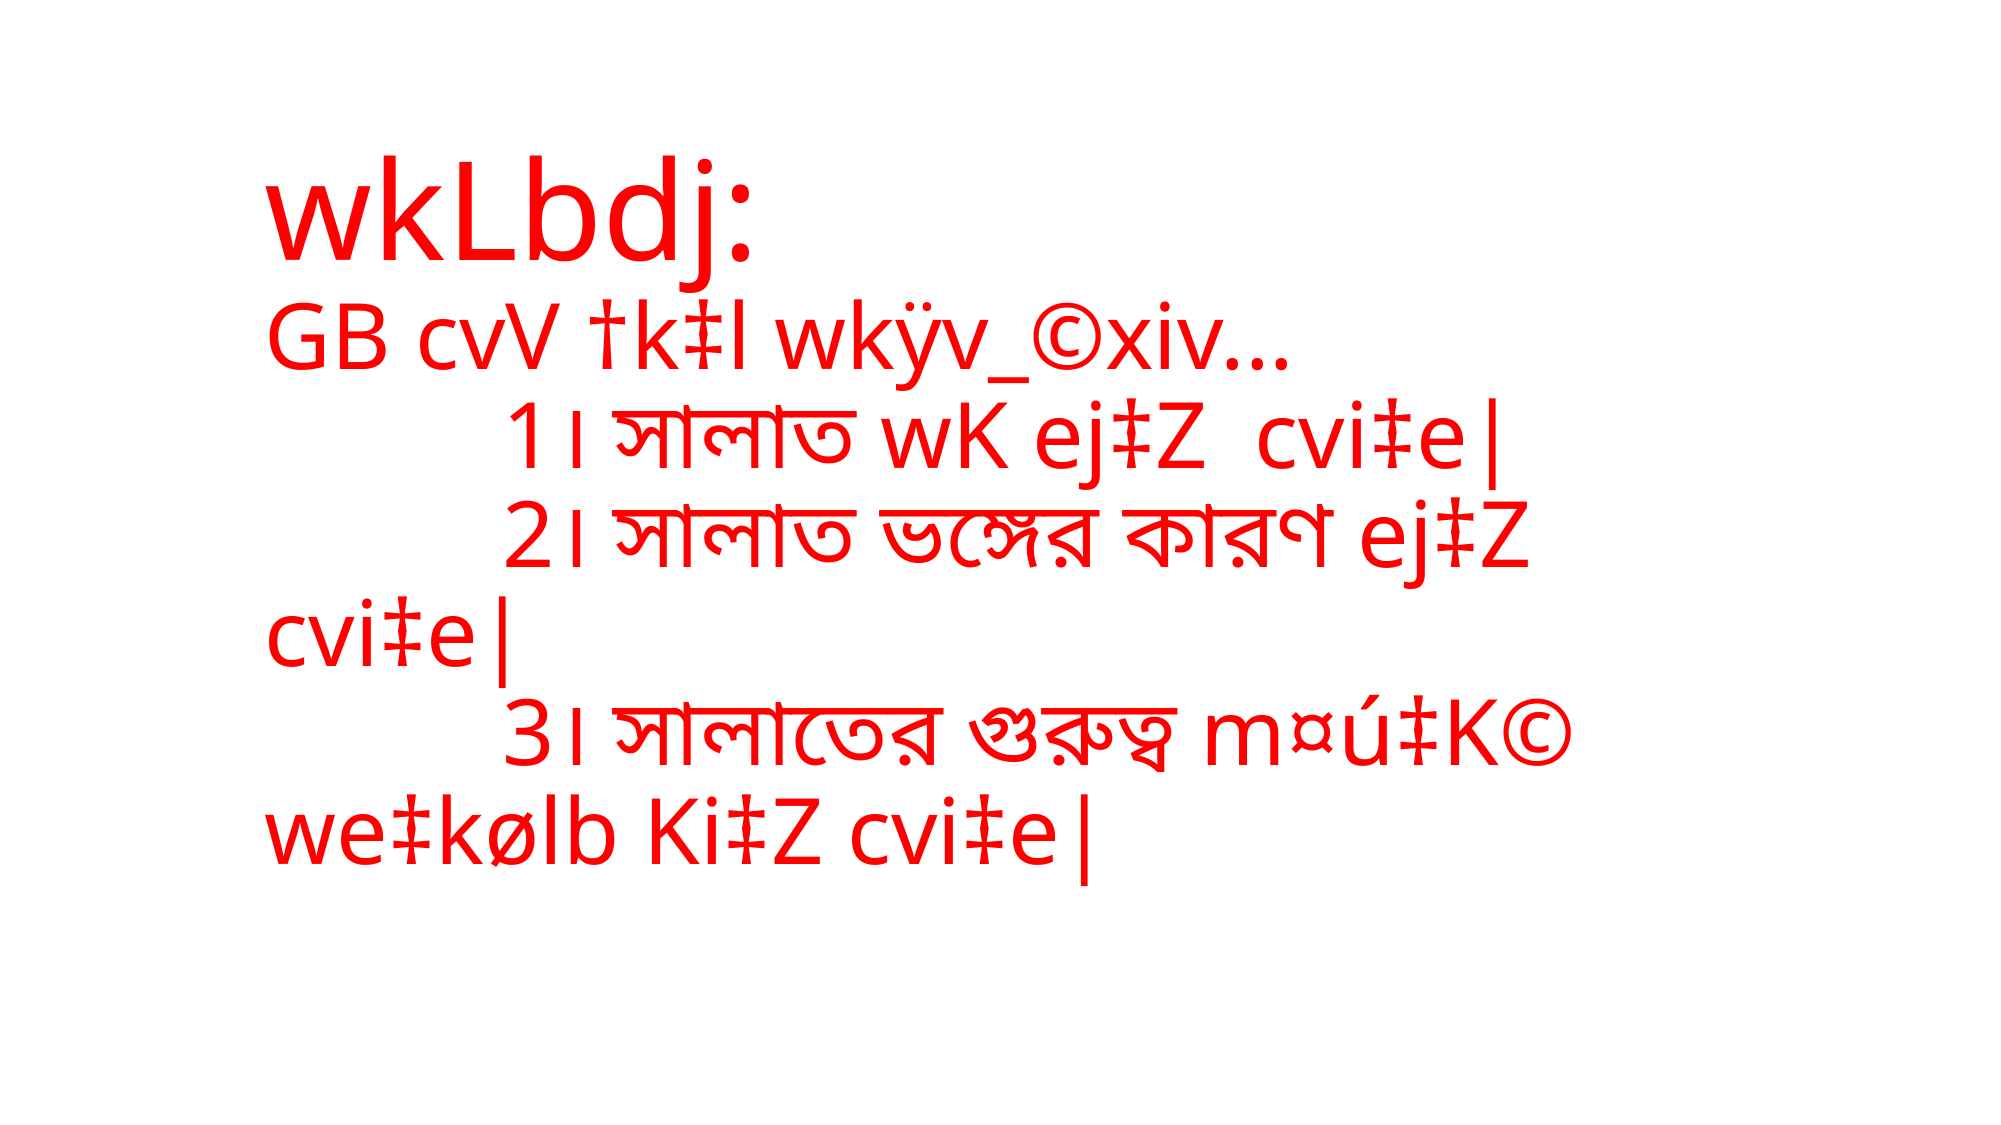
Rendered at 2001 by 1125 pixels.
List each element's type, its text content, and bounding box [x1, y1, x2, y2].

title wkLbdj: GB cvV †k‡l wkÿv_©xiv... 1। সালাত wK ej‡Z cvi‡e| 2। সালাত ভঙ্গের কারণ ej‡Z cvi‡e| 3। সালাতের গুরুত্ব m¤ú‡K© we‡kølb Ki‡Z cvi‡e| [249, 0, 1750, 1125]
